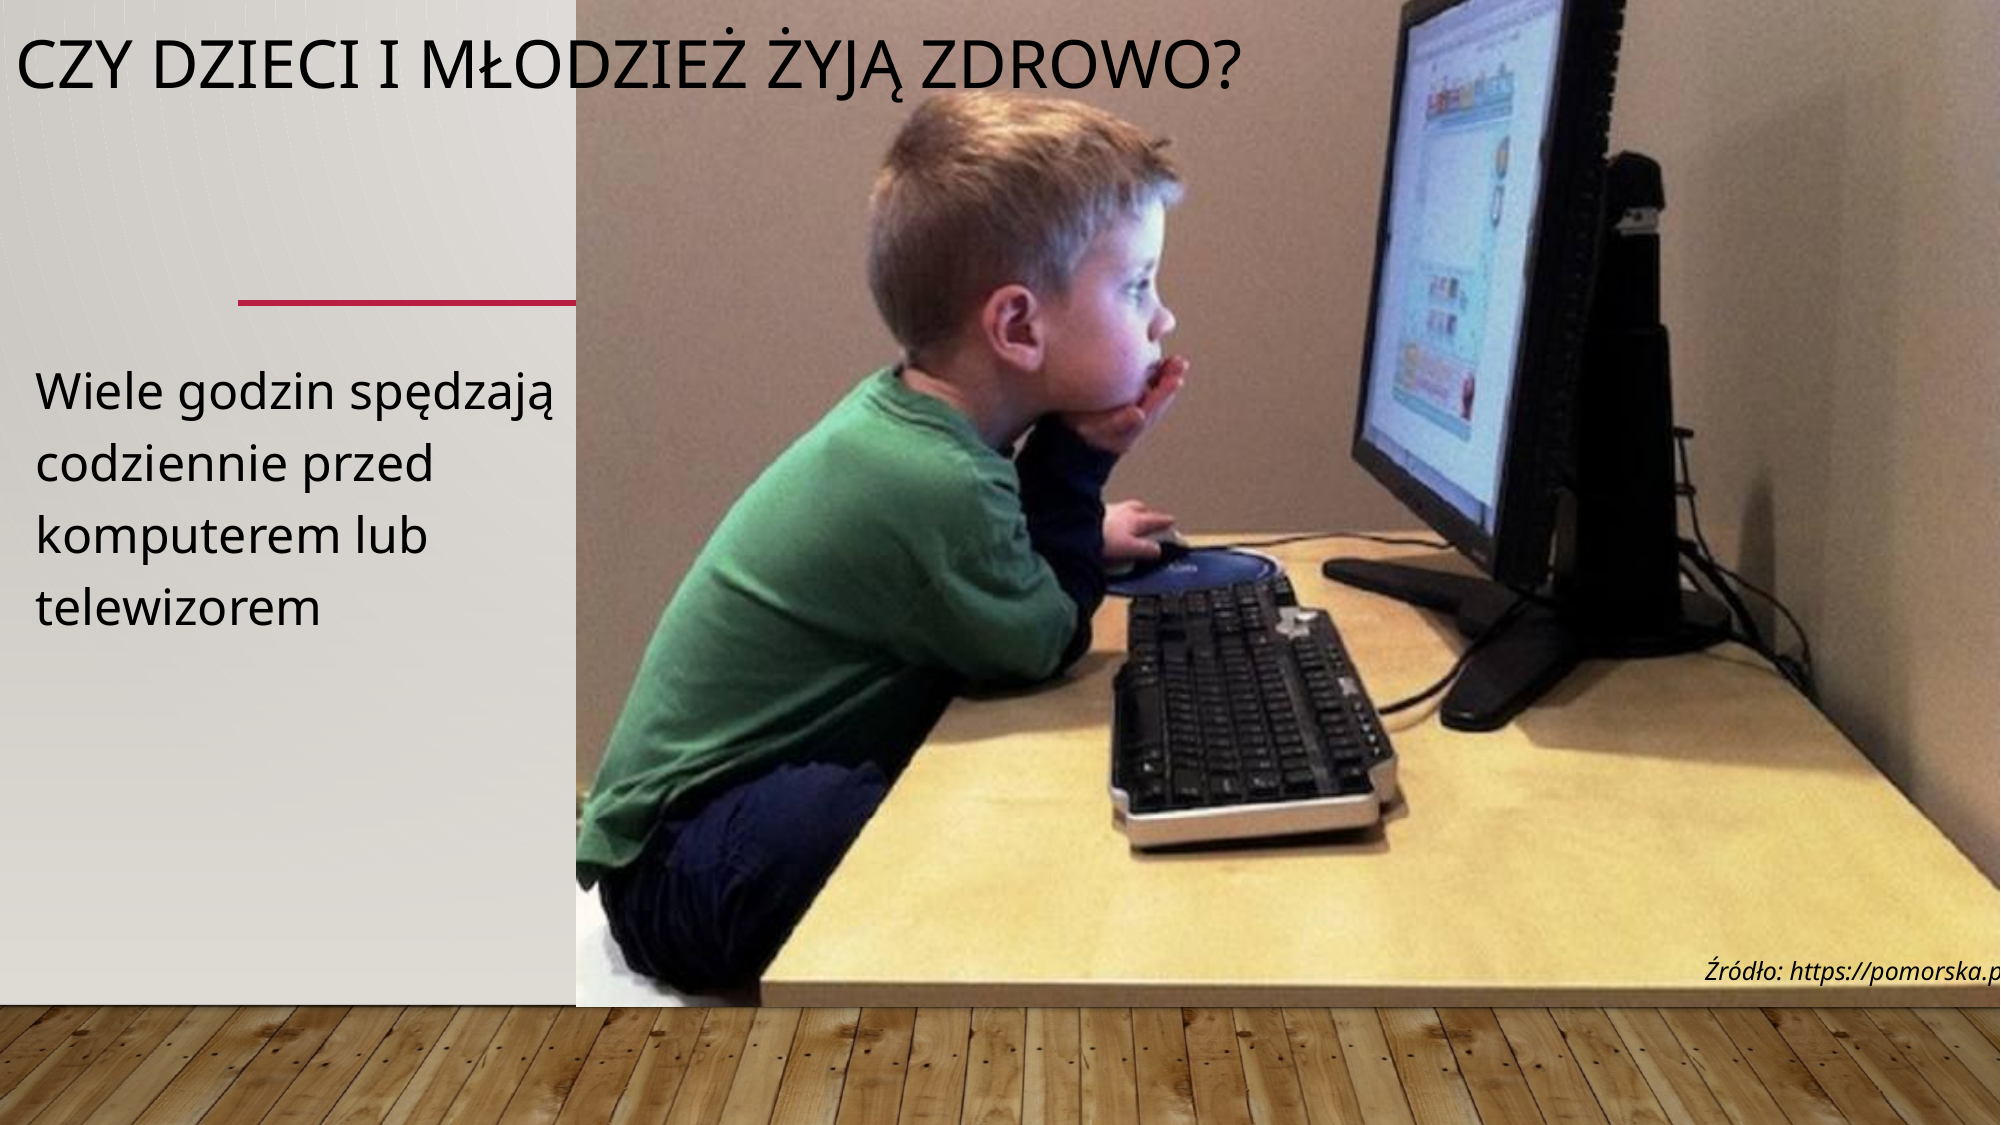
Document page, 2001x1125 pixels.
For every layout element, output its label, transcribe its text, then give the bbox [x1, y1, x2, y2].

list Wiele godzin spędzają codziennie przed komputerem lub telewizorem [20, 339, 575, 906]
title Czy dzieci i młodzież żyją zdrowo? [0, 23, 575, 196]
picture [0, 0, 2000, 1125]
